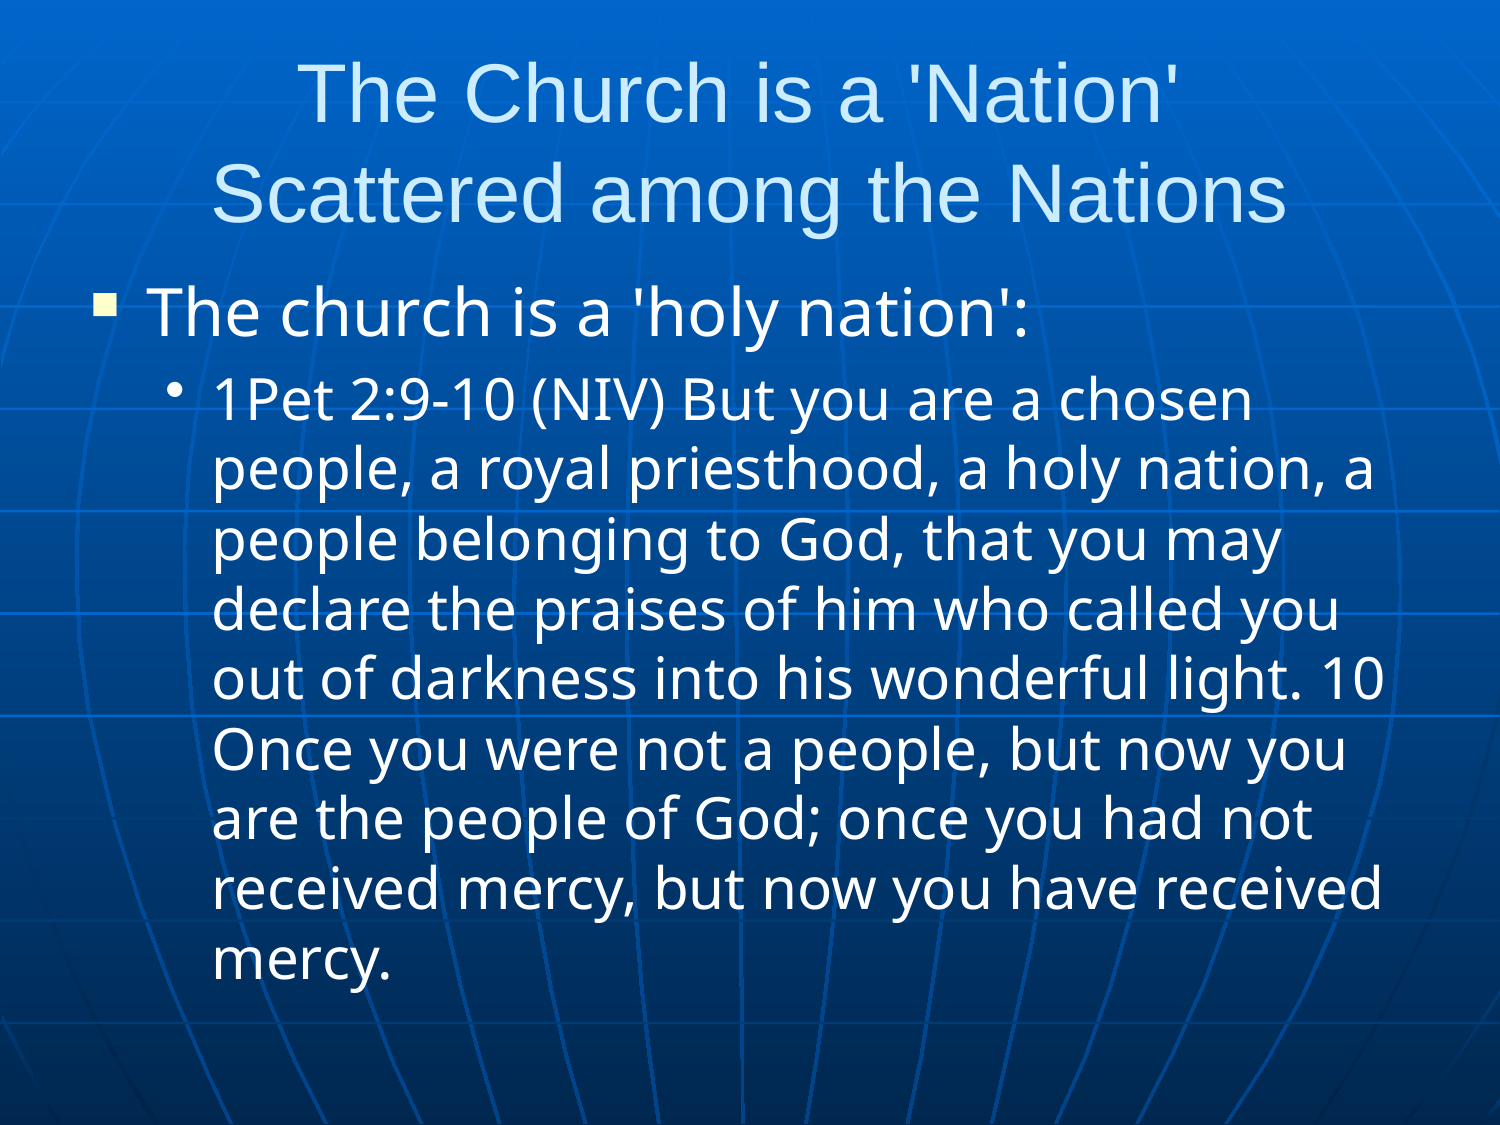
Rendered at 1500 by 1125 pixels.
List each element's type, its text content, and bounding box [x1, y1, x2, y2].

list The church is a 'holy nation': 1Pet 2:9-10 (NIV) But you are a chosen people, a royal priesthood, a holy nation, a people belonging to God, that you may declare the praises of him who called you out of darkness into his wonderful light. 10 Once you were not a people, but now you are the people of God; once you had not received mercy, but now you have received mercy. [75, 262, 1425, 1006]
title The Church is a 'Nation' Scattered among the Nations [75, 45, 1425, 233]
